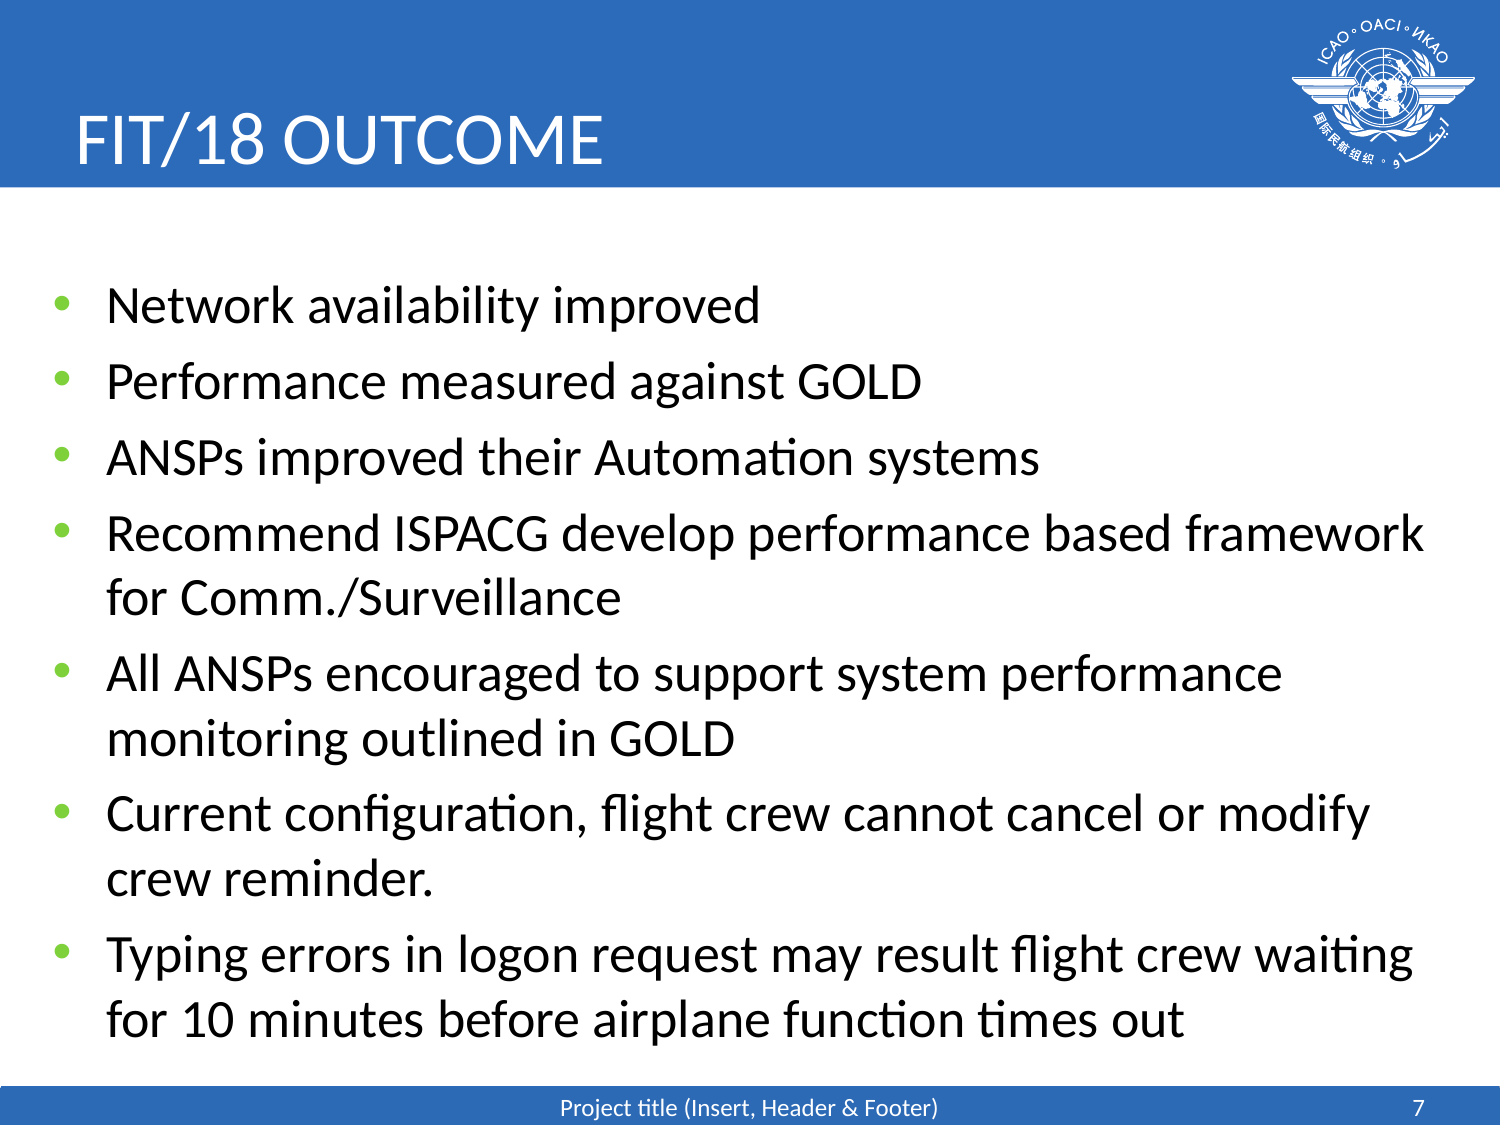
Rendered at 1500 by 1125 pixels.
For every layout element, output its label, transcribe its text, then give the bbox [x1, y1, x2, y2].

footer Project title (Insert, Header & Footer) [212, 1087, 1288, 1125]
slide_number 7 [1288, 1087, 1500, 1125]
list Network availability improved Performance measured against GOLD ANSPs improved their Automation systems Recommend ISPACG develop performance based framework for Comm./Surveillance All ANSPs encouraged to support system performance monitoring outlined in GOLD Current configuration, flight crew cannot cancel or modify crew reminder. Typing errors in logon request may result flight crew waiting for 10 minutes before airplane function times out [37, 262, 1475, 1063]
title FIT/18 OUTCOME [0, 0, 1500, 188]
